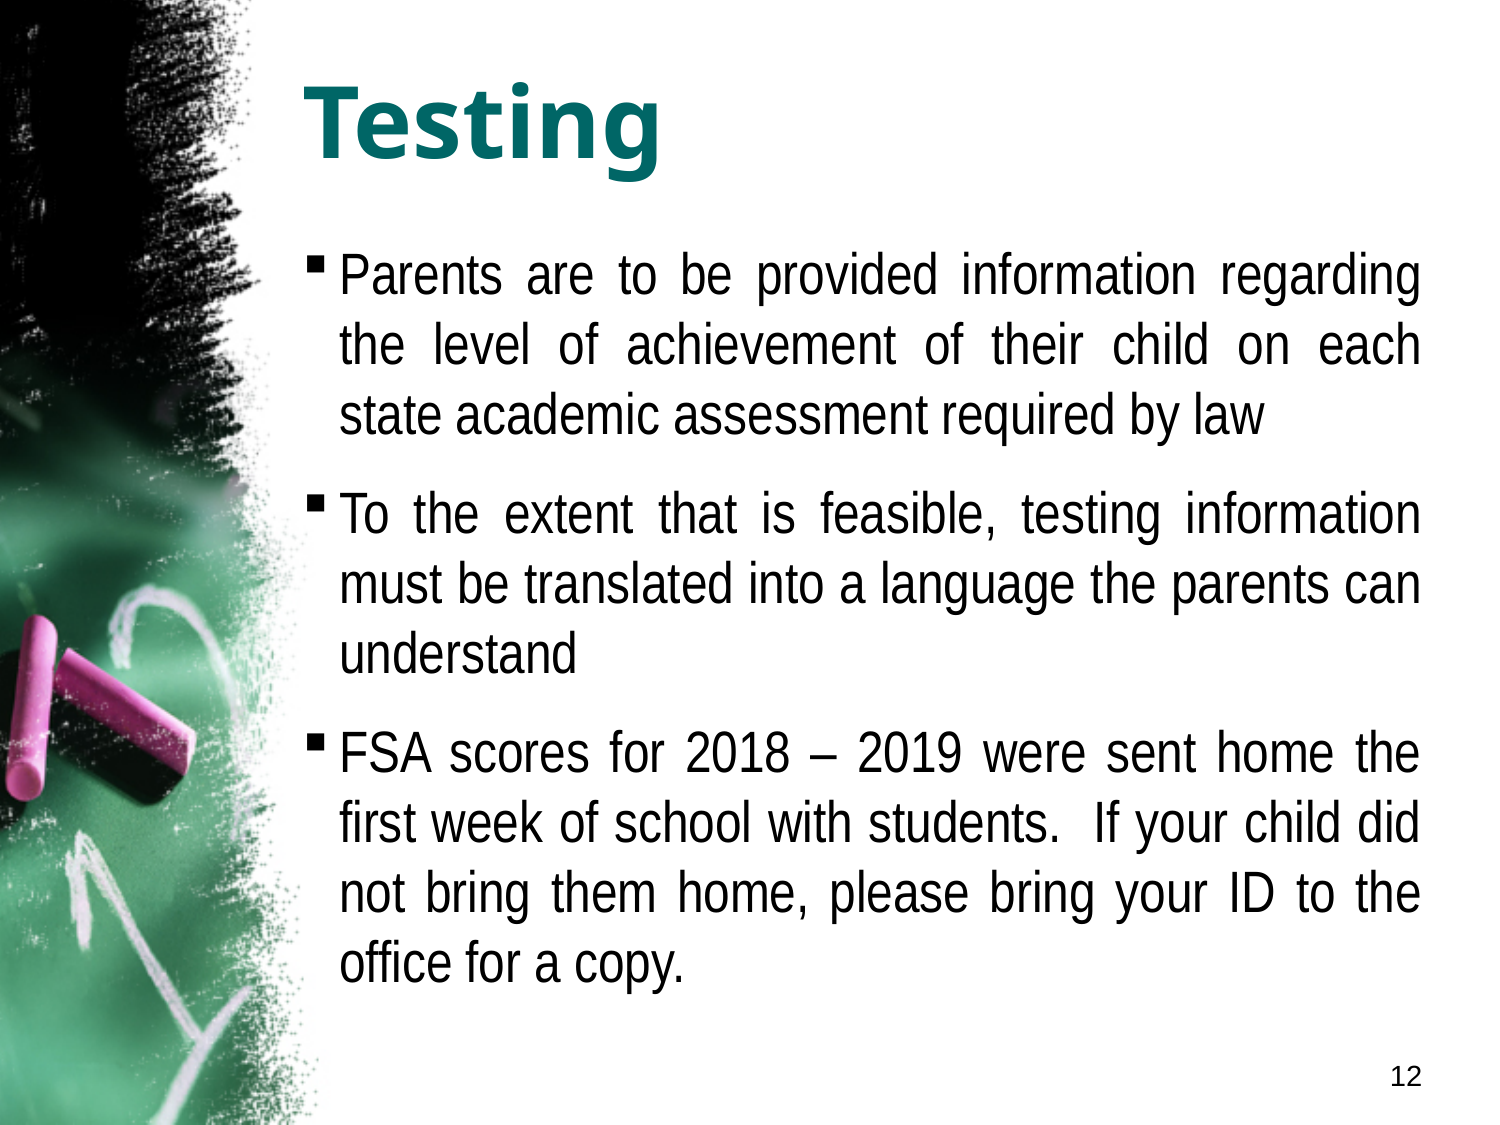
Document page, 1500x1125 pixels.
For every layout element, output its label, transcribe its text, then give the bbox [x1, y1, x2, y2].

title Testing [287, 49, 1438, 188]
picture [0, 0, 1500, 1125]
slide_number 12 [1212, 1049, 1438, 1125]
list Parents are to be provided information regarding the level of achievement of their child on each state academic assessment required by law To the extent that is feasible, testing information must be translated into a language the parents can understand FSA scores for 2018 – 2019 were sent home the first week of school with students. If your child did not bring them home, please bring your ID to the office for a copy. [287, 228, 1438, 1026]
